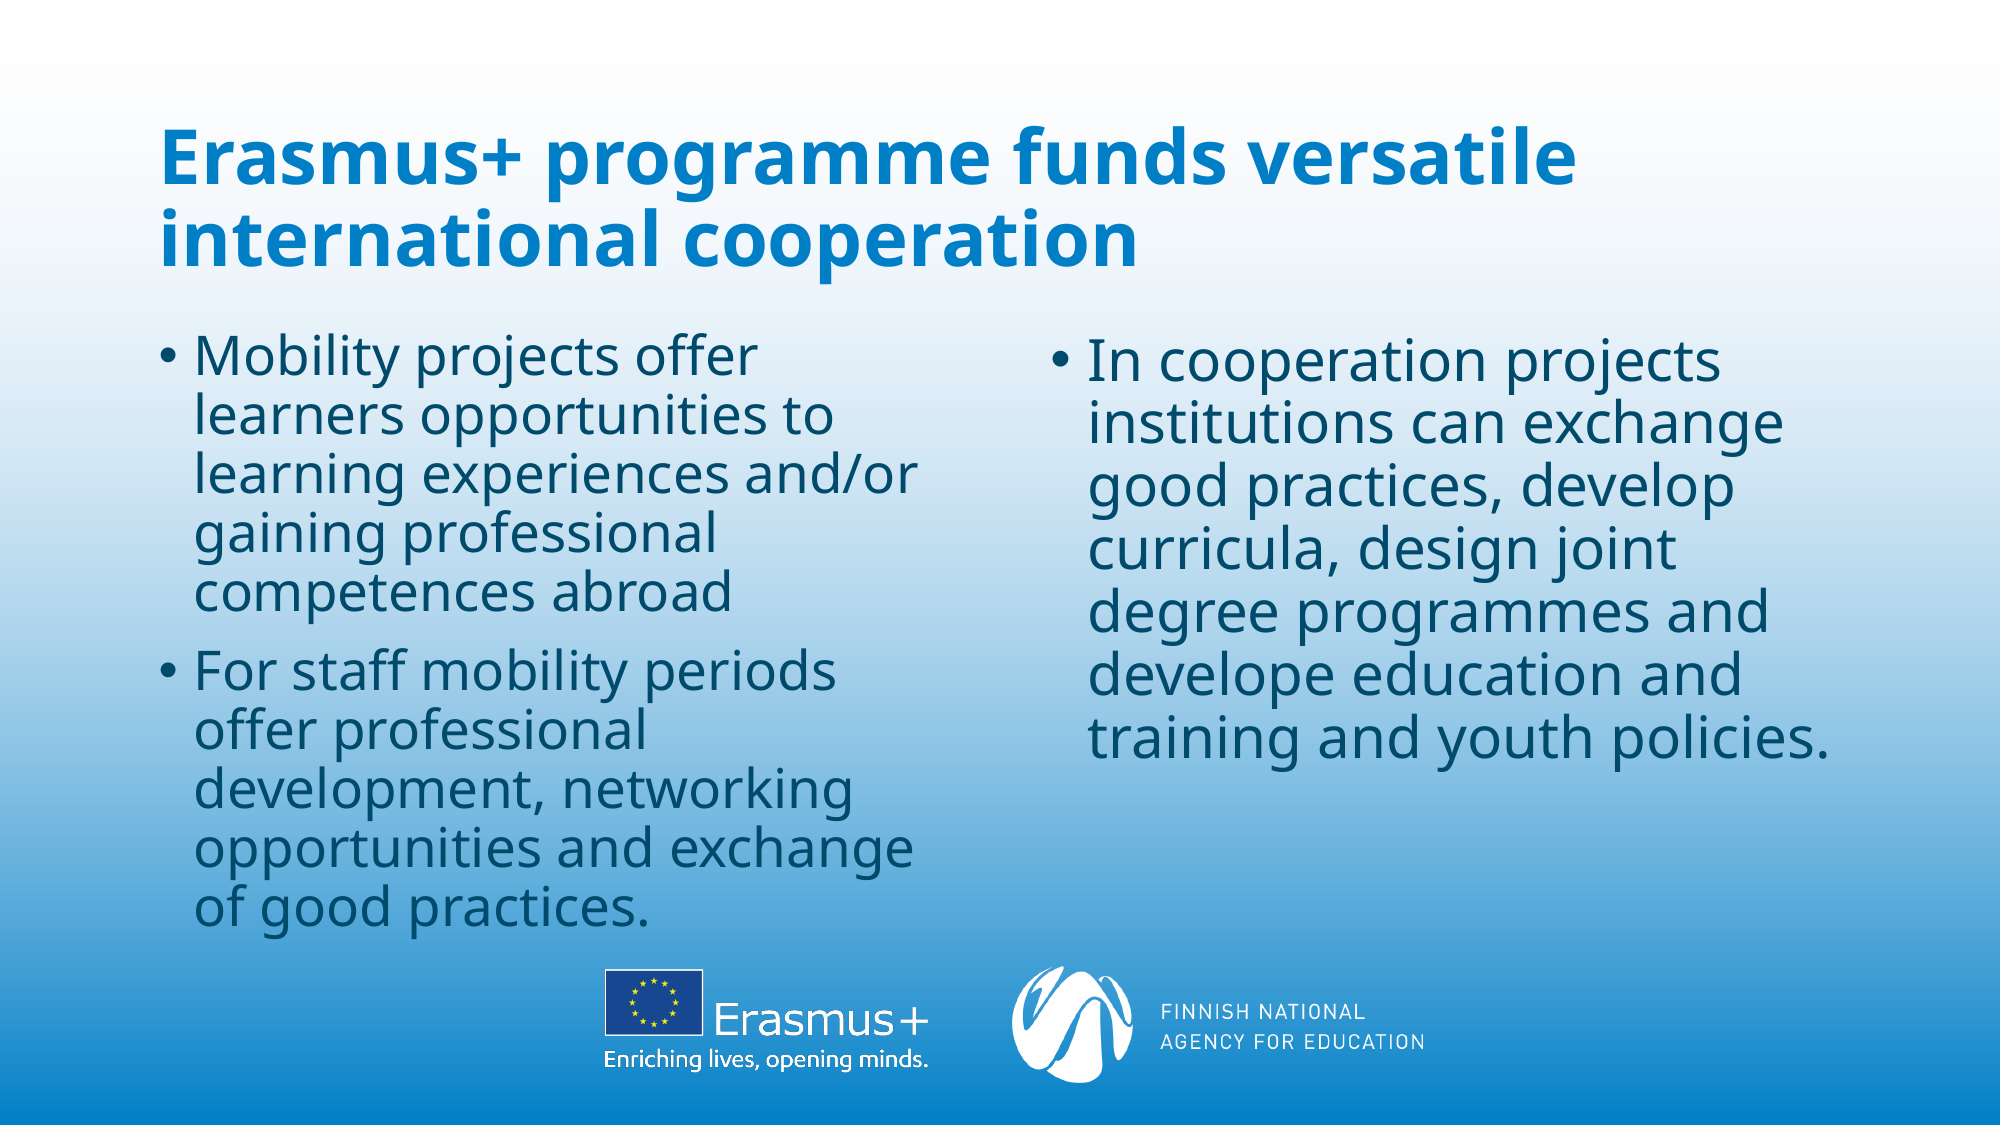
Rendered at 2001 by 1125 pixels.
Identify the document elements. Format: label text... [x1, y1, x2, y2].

list Mobility projects offer learners opportunities to learning experiences and/or gaining professional competences abroad For staff mobility periods offer professional development, networking opportunities and exchange of good practices. [143, 321, 965, 947]
picture [572, 947, 957, 1095]
list In cooperation projects institutions can exchange good practices, develop curricula, design joint degree programmes and develope education and training and youth policies. [1035, 323, 1857, 949]
title Erasmus+ programme funds versatile international cooperation [143, 109, 1857, 291]
picture [1012, 966, 1423, 1083]
